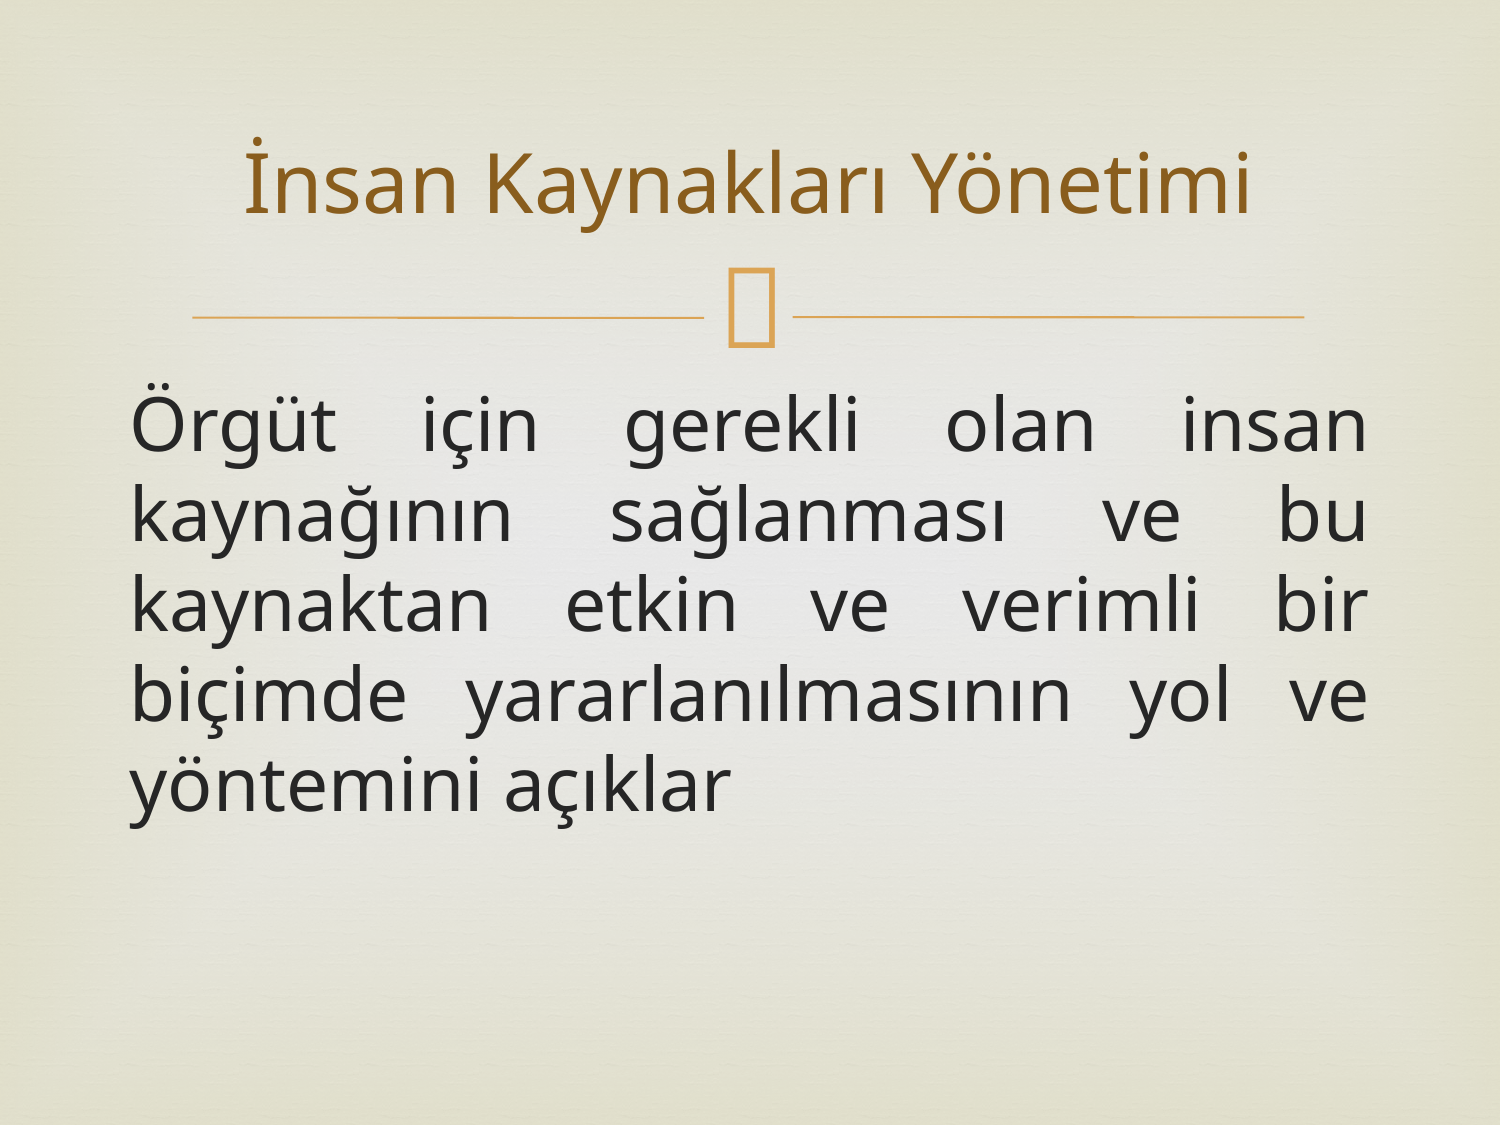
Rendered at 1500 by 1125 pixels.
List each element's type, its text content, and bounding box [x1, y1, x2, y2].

title İnsan Kaynakları Yönetimi [112, 93, 1386, 267]
list Örgüt için gerekli olan insan kaynağının sağlanması ve bu kaynaktan etkin ve verimli bir biçimde yararlanılmasının yol ve yöntemini açıklar [114, 368, 1386, 1005]
